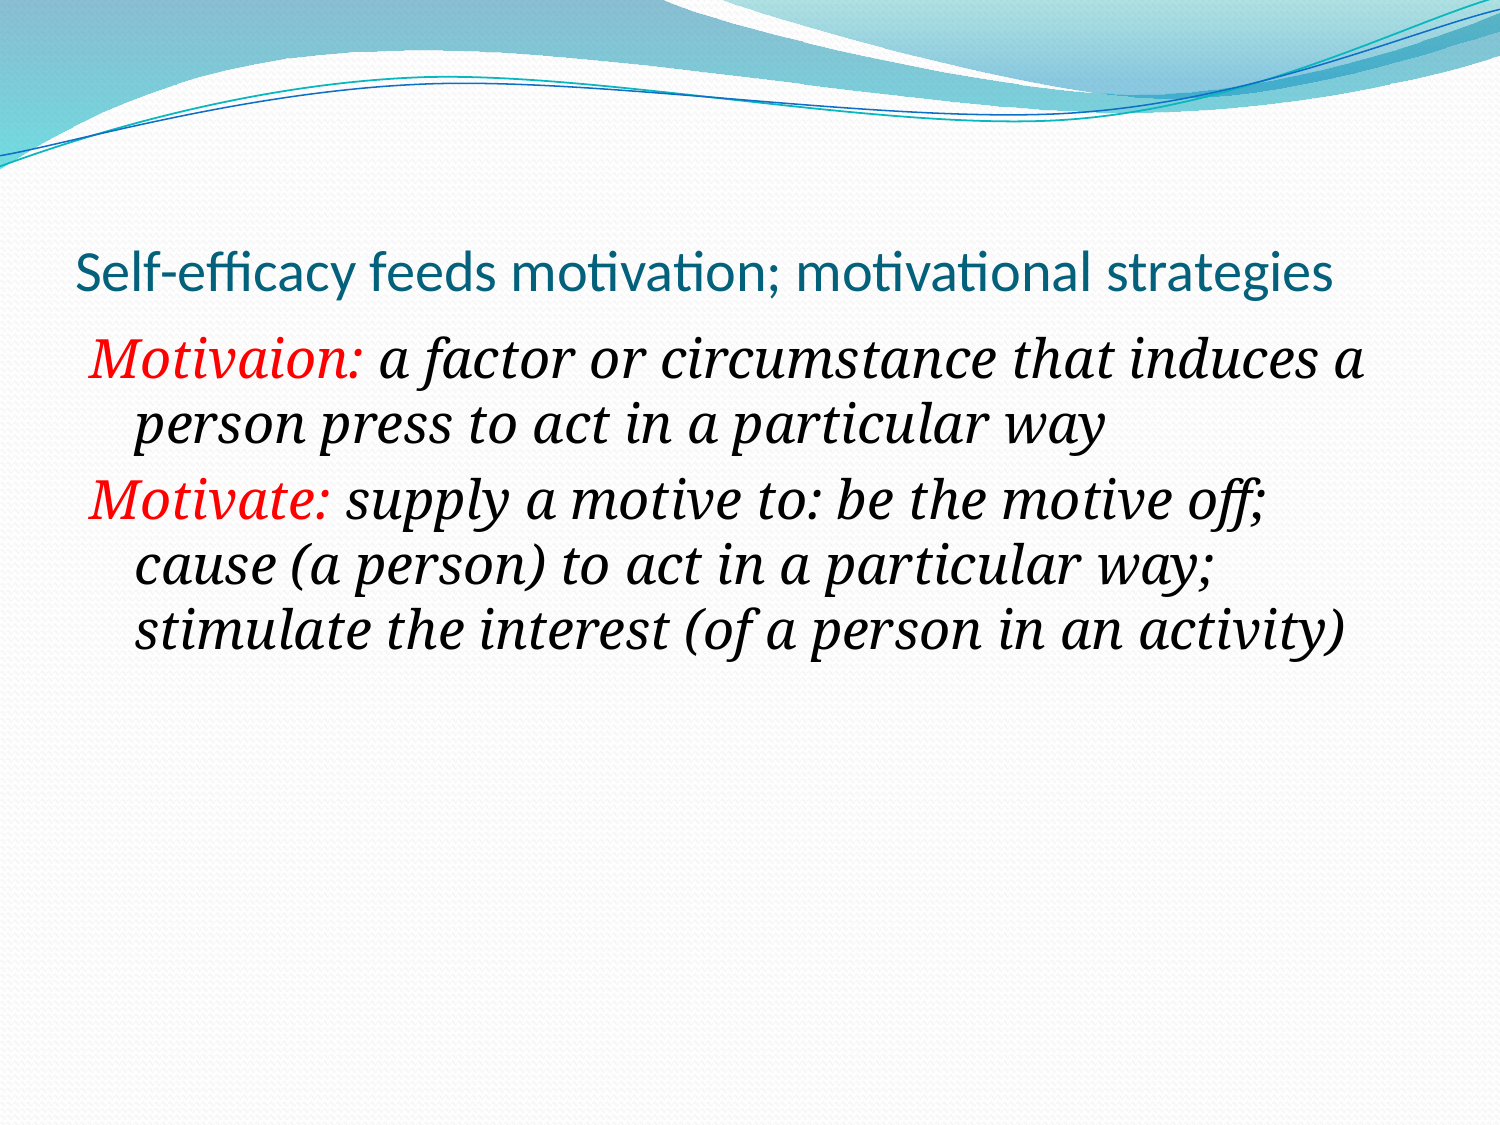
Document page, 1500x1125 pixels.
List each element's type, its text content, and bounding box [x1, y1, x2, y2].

title Self-efficacy feeds motivation; motivational strategies [75, 115, 1425, 303]
list Motivaion: a factor or circumstance that induces a person press to act in a particular way Motivate: supply a motive to: be the motive off; cause (a person) to act in a particular way; stimulate the interest (of a person in an activity) [75, 317, 1425, 1038]
